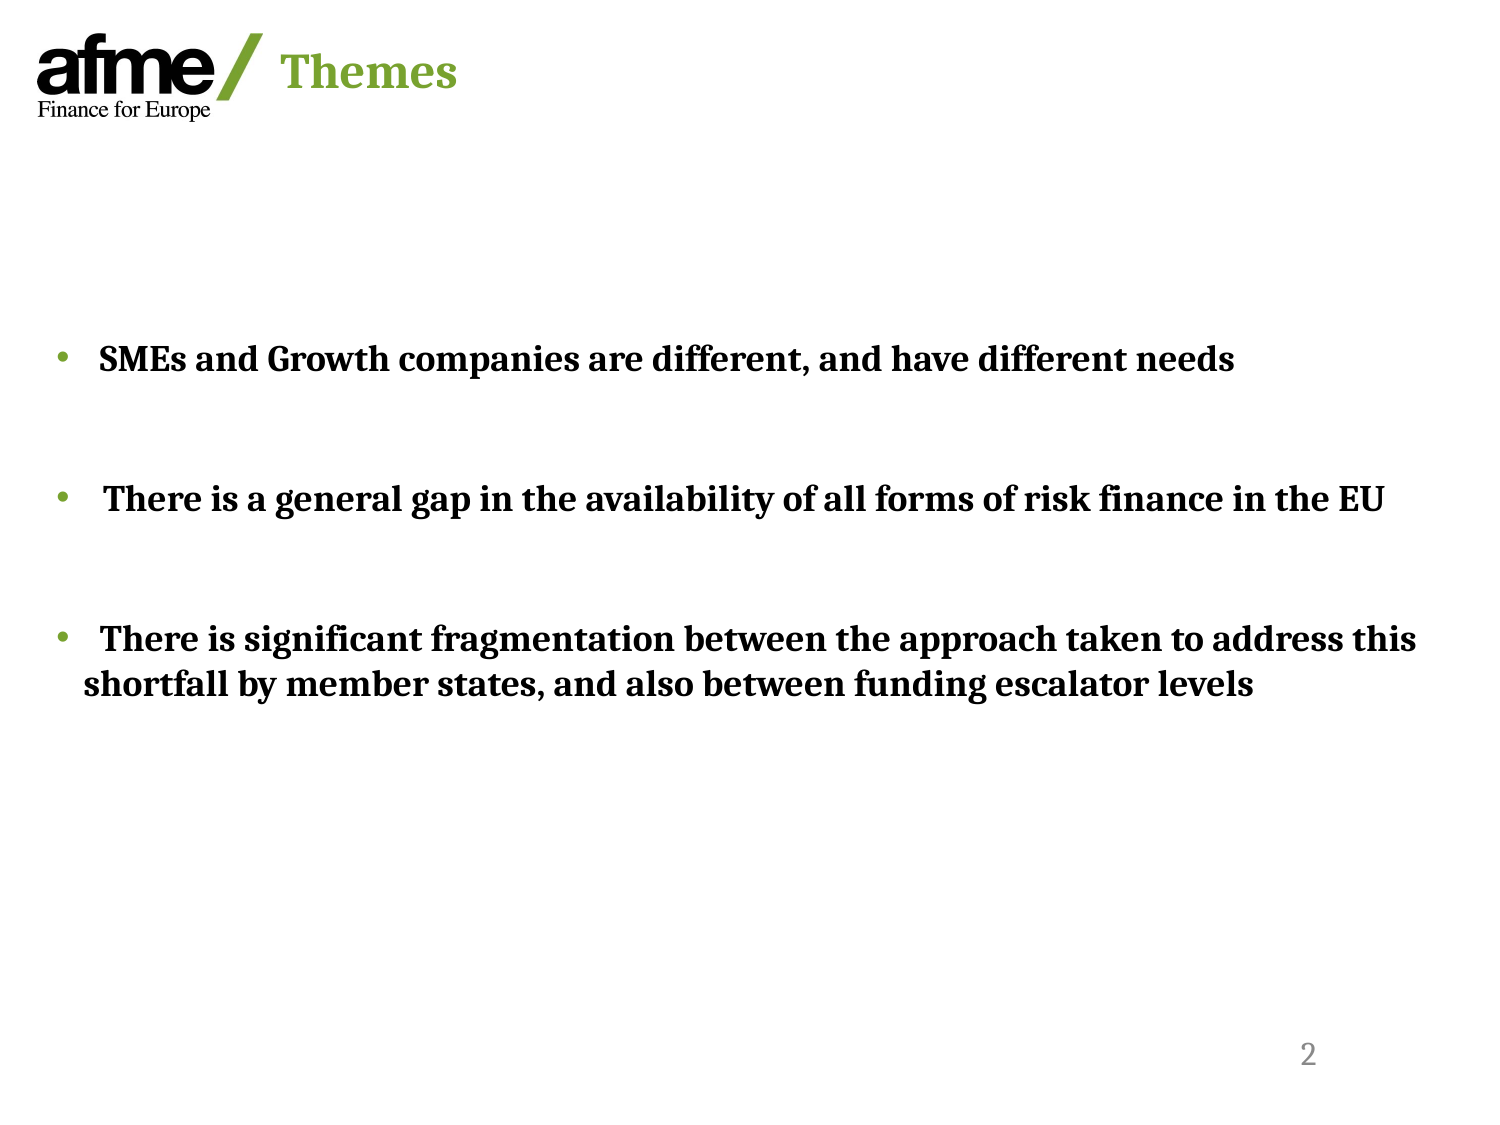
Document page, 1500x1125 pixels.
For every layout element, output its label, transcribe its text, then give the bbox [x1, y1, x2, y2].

picture [37, 33, 263, 122]
text_box SMEs and Growth companies are different, and have different needs There is a general gap in the availability of all forms of risk finance in the EU There is significant fragmentation between the approach taken to address this shortfall by member states, and also between funding escalator levels [41, 326, 1454, 782]
text_box Themes [265, 30, 1500, 106]
